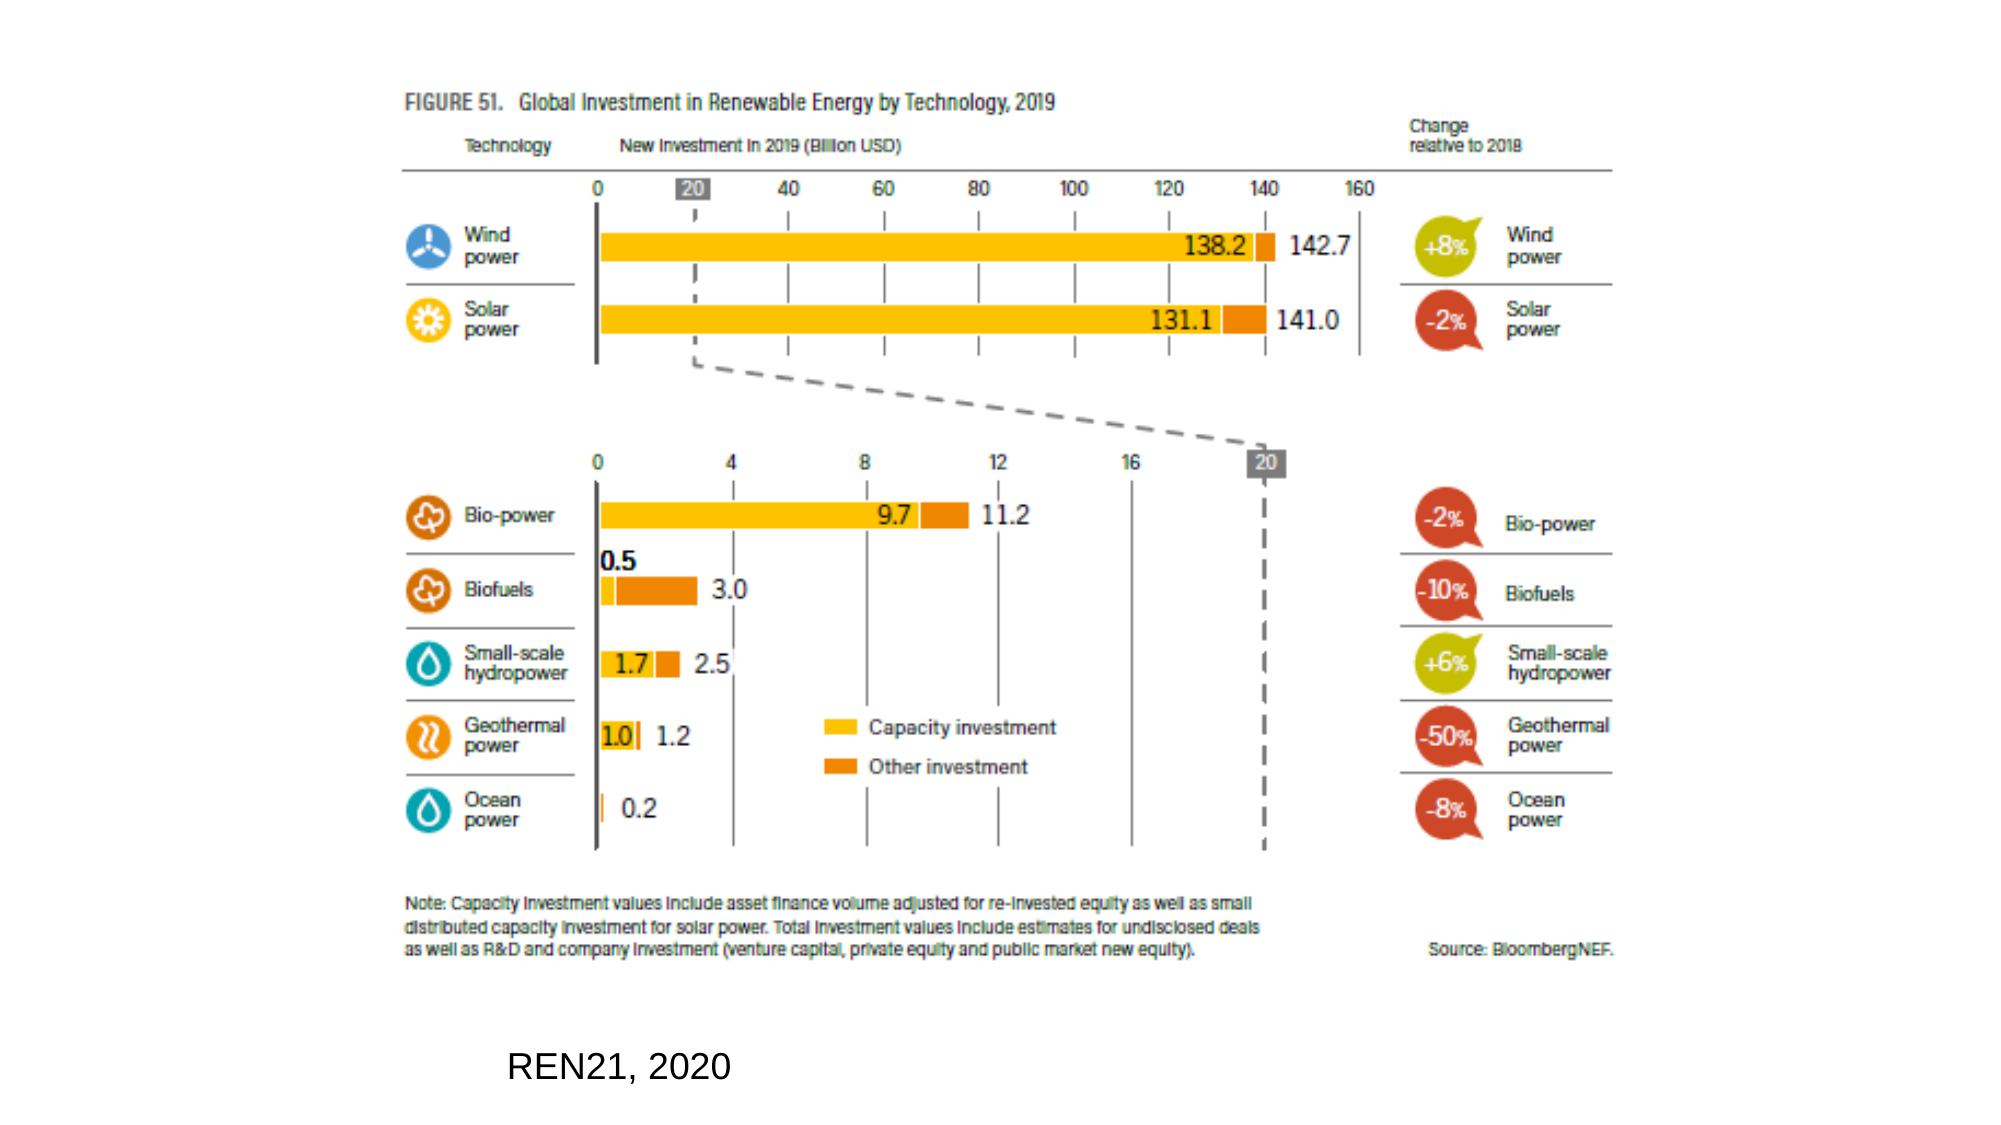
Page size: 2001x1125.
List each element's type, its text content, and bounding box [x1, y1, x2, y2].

picture [373, 54, 1659, 1000]
text_box REN21, 2020 [492, 1034, 965, 1095]
